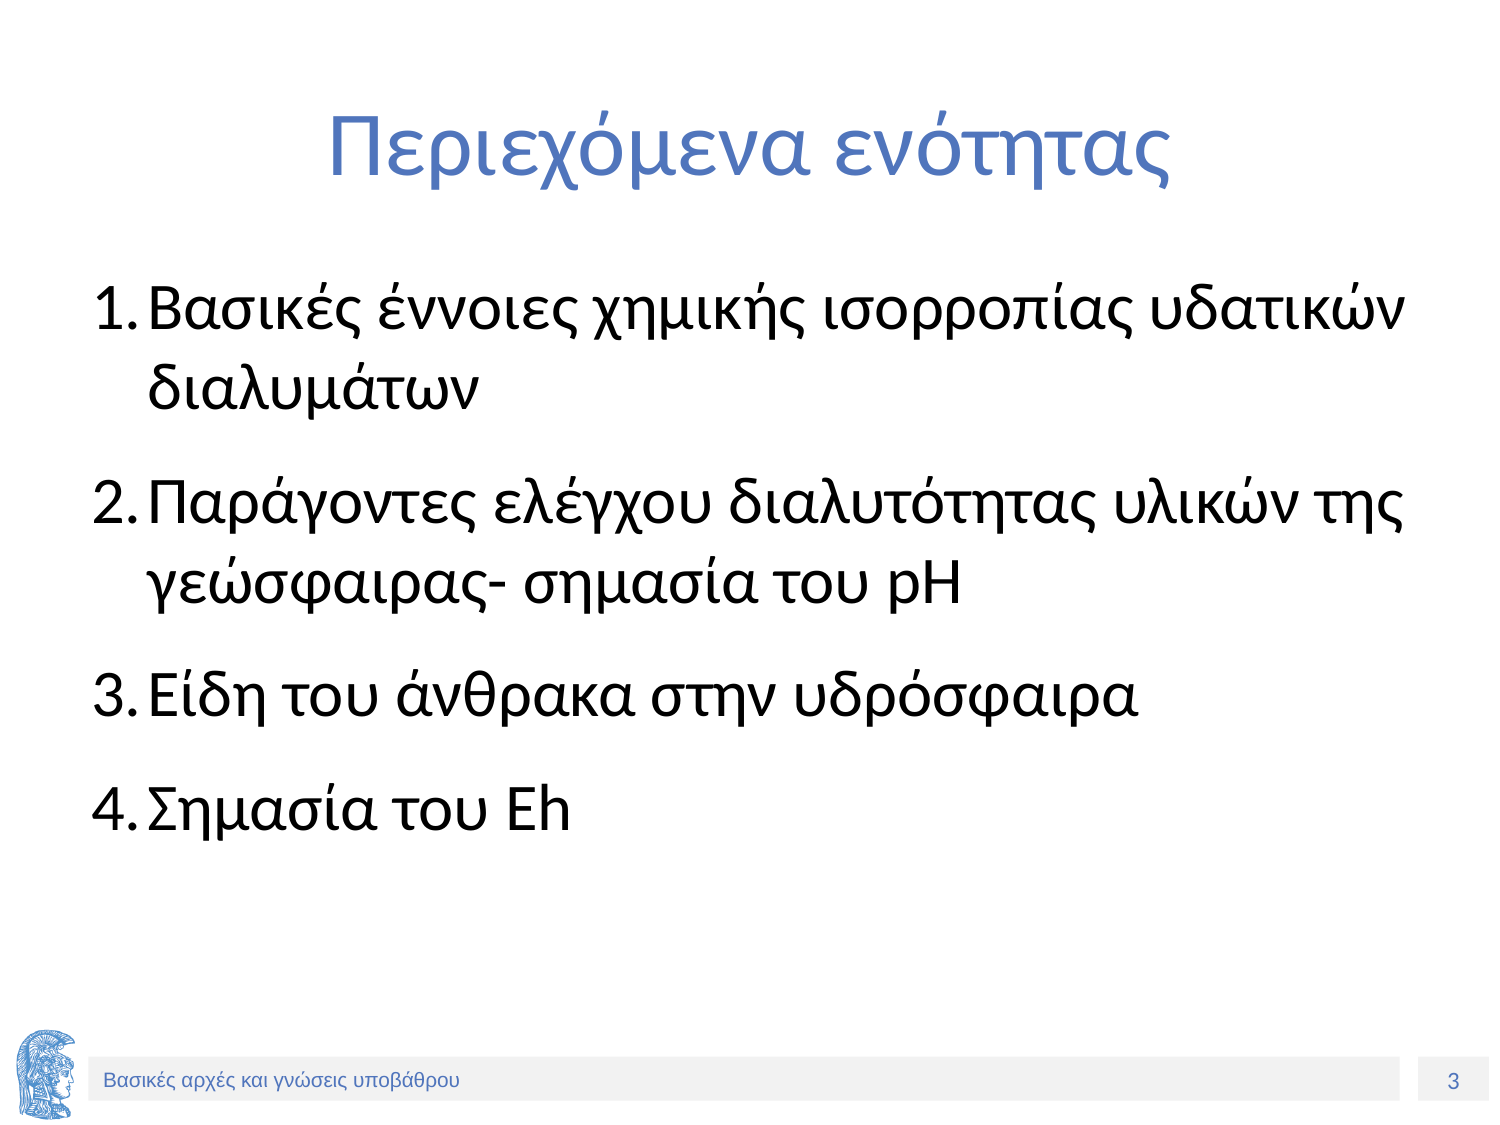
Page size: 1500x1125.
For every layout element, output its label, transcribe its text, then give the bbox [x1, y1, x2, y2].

picture [9, 1026, 81, 1120]
list Βασικές έννοιες χημικής ισορροπίας υδατικών διαλυμάτων Παράγοντες ελέγχου διαλυτότητας υλικών της γεώσφαιρας- σημασία του pH Είδη του άνθρακα στην υδρόσφαιρα Σημασία του Eh [76, 255, 1427, 998]
title Περιεχόμενα ενότητας [75, 45, 1425, 233]
